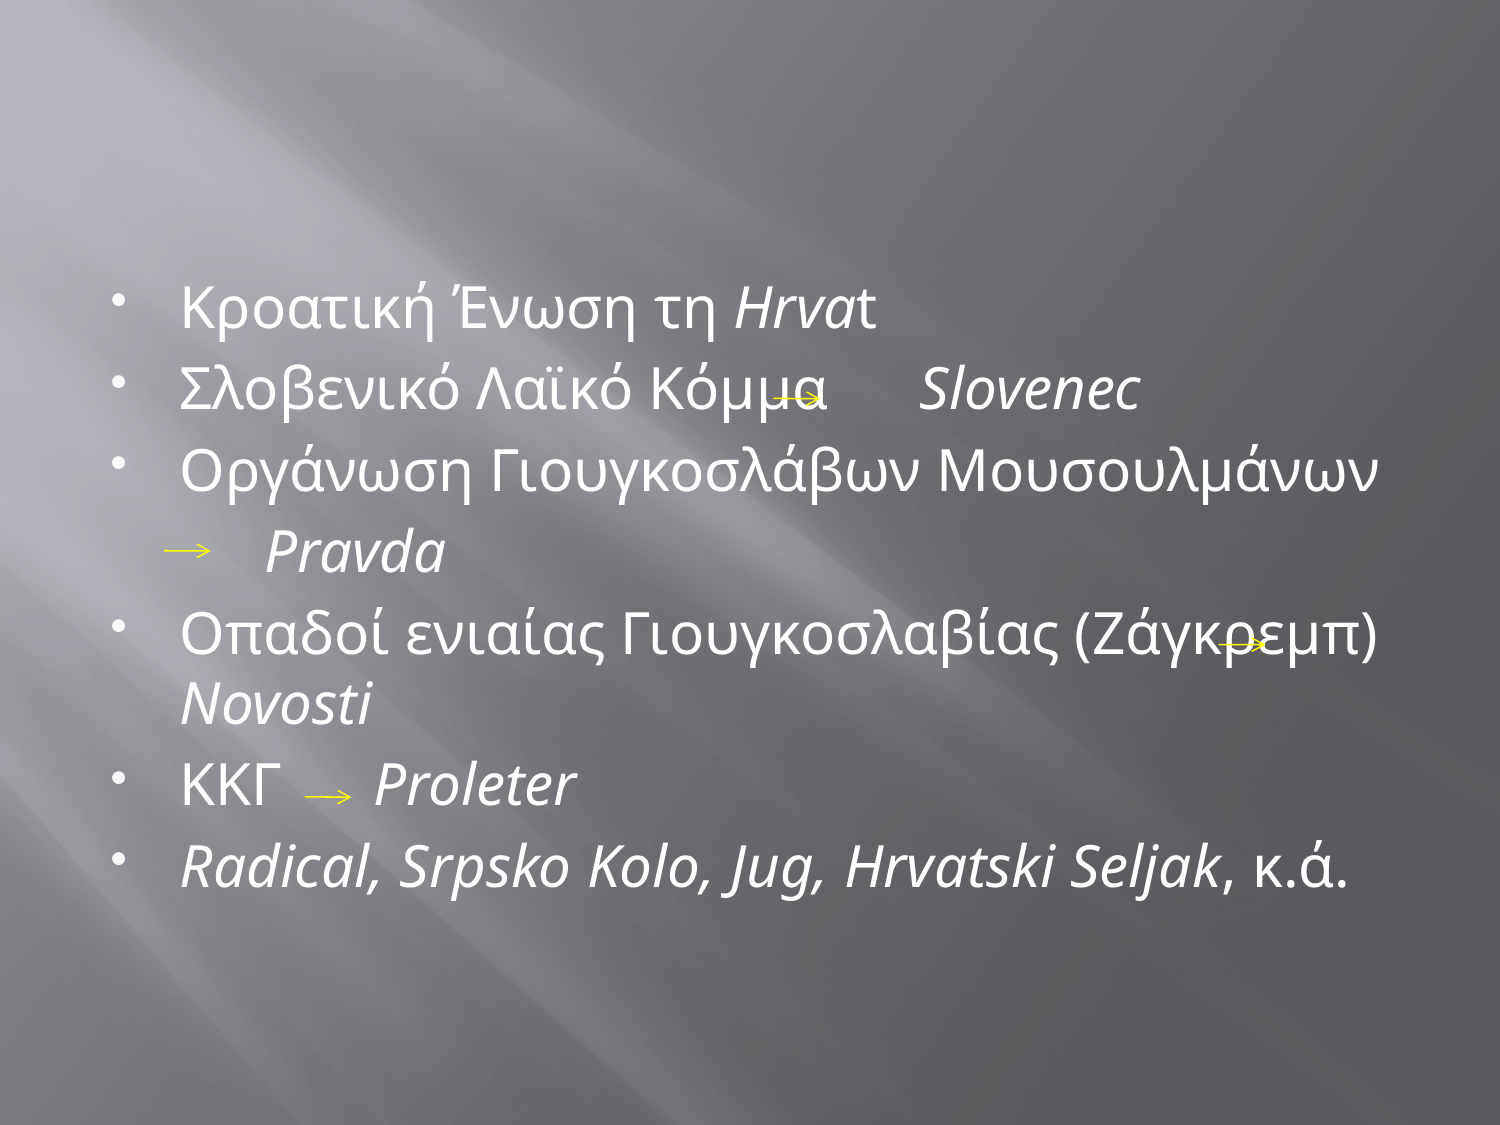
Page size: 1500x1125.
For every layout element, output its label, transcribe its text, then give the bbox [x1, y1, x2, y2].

list Κροατική Ένωση τη Hrvat Σλοβενικό Λαϊκό Κόμμα Slovenec Οργάνωση Γιουγκοσλάβων Μουσουλμάνων Pravda Οπαδοί ενιαίας Γιουγκοσλαβίας (Ζάγκρεμπ) Novosti ΚΚΓ Proleter Radical, Srpsko Kolo, Jug, Hrvatski Seljak, κ.ά. [75, 262, 1425, 1035]
